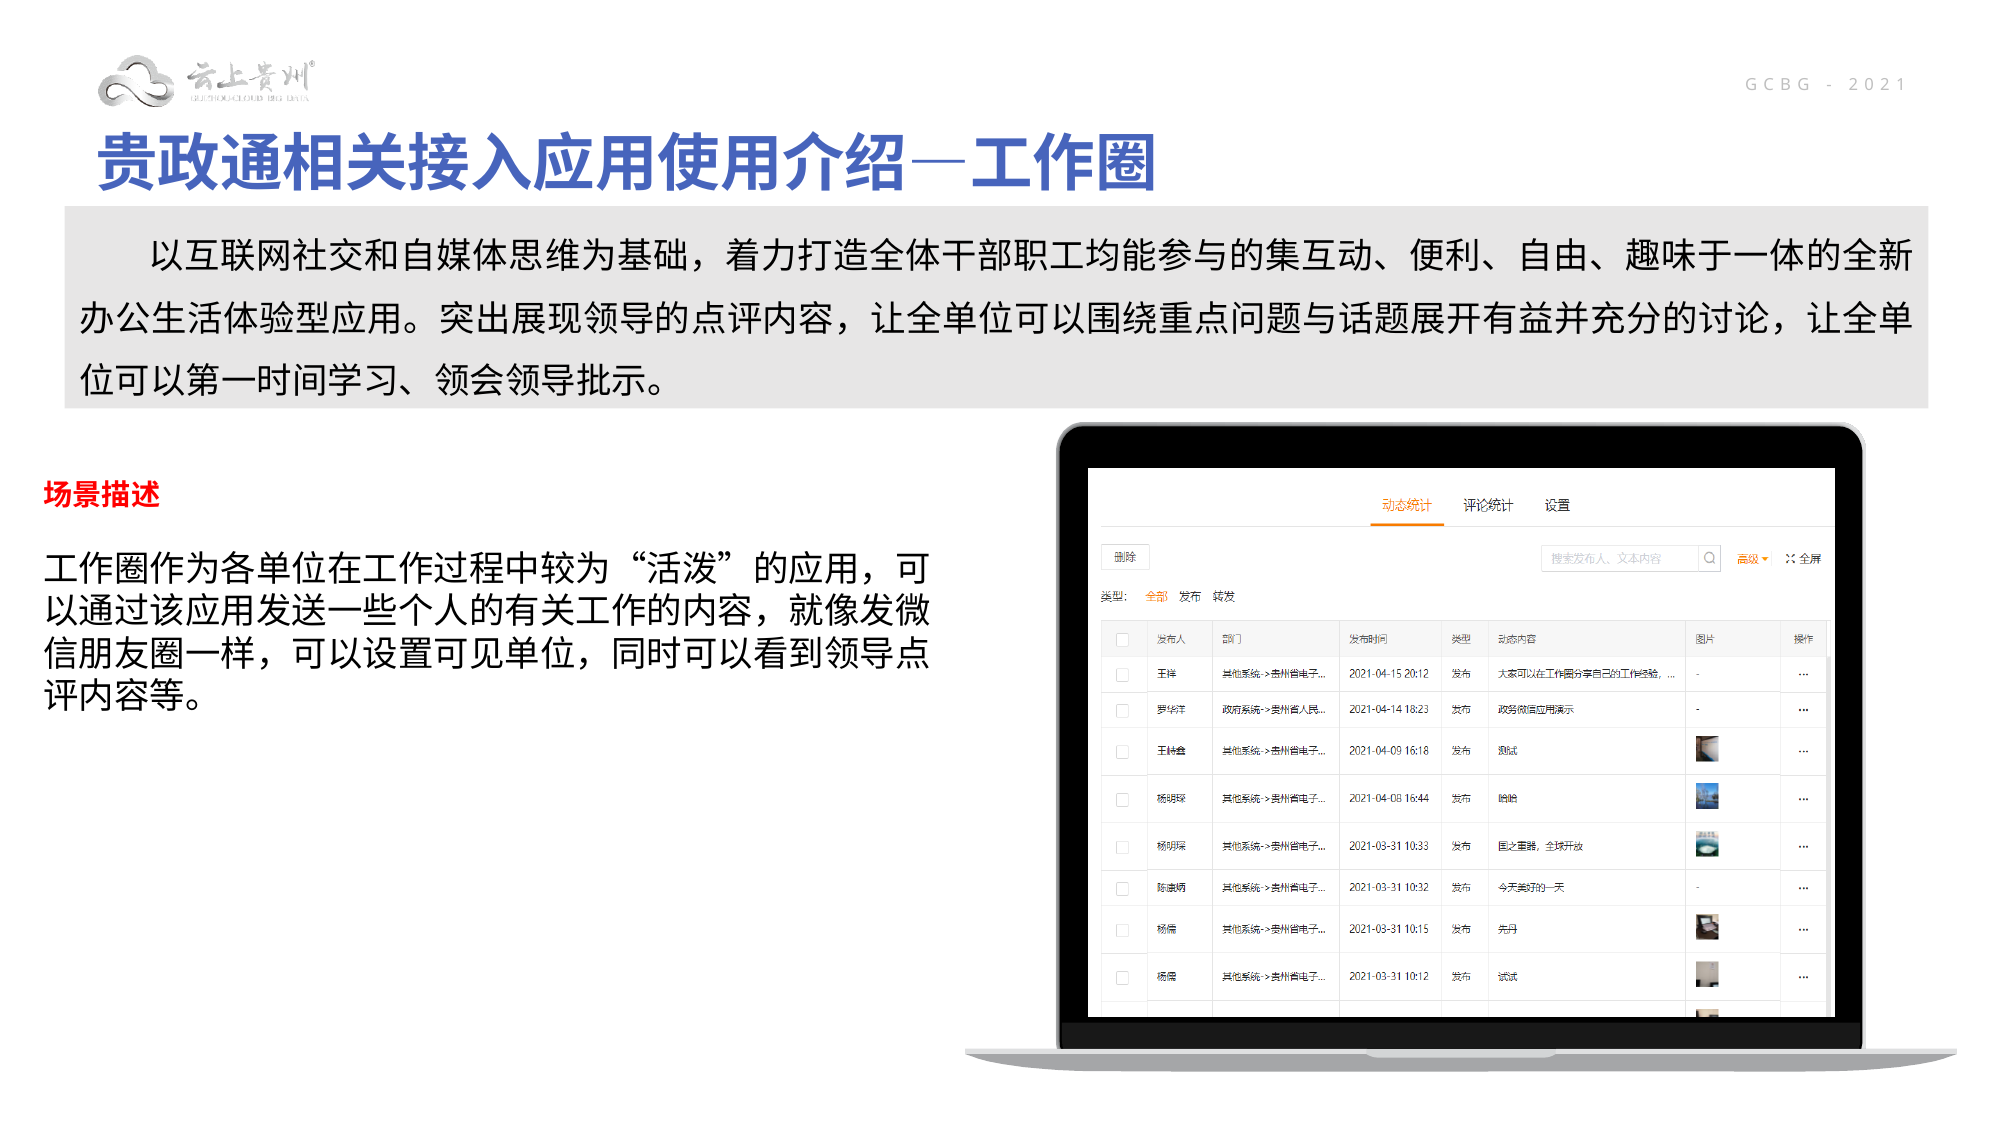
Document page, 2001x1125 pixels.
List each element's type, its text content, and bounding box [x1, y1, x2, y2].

text_box 场景描述 工作圈作为各单位在工作过程中较为“活泼”的应用，可以通过该应用发送一些个人的有关工作的内容，就像发微信朋友圈一样，可以设置可见单位，同时可以看到领导点评内容等。 [28, 468, 965, 724]
picture [98, 55, 315, 107]
text_box 贵政通相关接入应用使用介绍—工作圈 [80, 115, 1173, 206]
text_box 以互联网社交和自媒体思维为基础，着力打造全体干部职工均能参与的集互动、便利、自由、趣味于一体的全新办公生活体验型应用。突出展现领导的点评内容，让全单位可以围绕重点问题与话题展开有益并充分的讨论，让全单位可以第一时间学习、领会领导批示。 [64, 206, 1929, 409]
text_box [965, 422, 1957, 1072]
